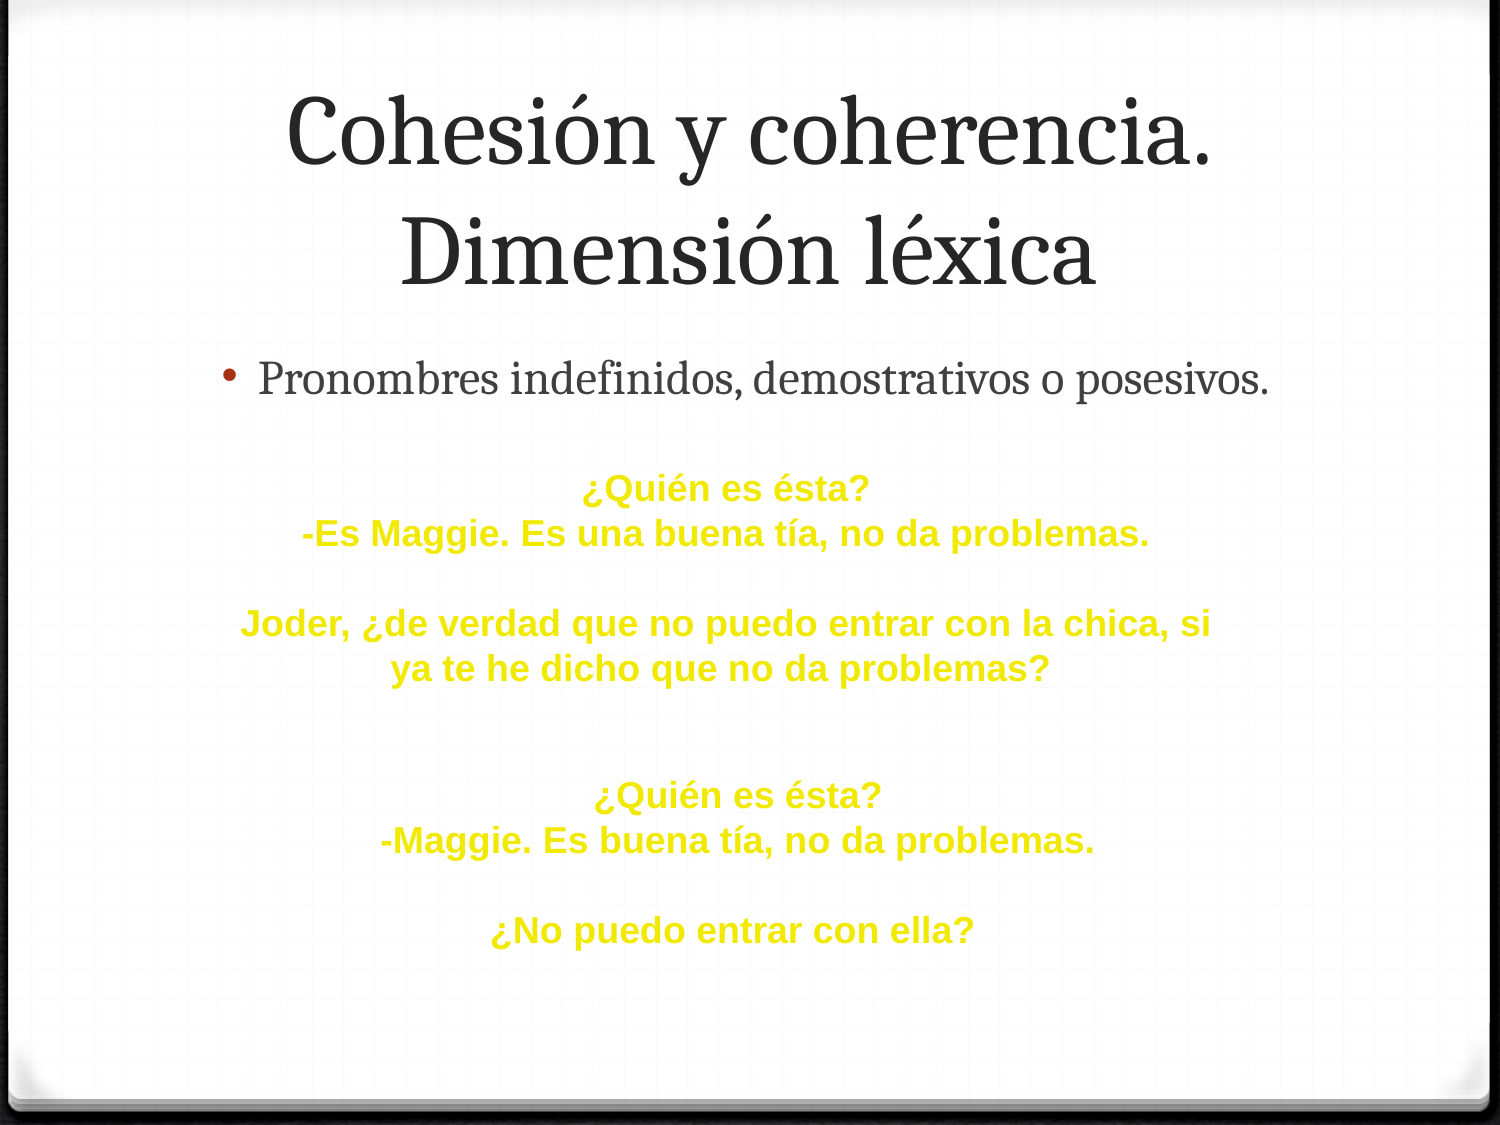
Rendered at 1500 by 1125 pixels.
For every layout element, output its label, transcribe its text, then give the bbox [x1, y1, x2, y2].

text_box ¿Quién es ésta? -Es Maggie. Es una buena tía, no da problemas. Joder, ¿de verdad que no puedo entrar con la chica, si ya te he dicho que no da problemas? [206, 456, 1247, 696]
text_box ¿Quién es ésta? -Maggie. Es buena tía, no da problemas. ¿No puedo entrar con ella? [218, 763, 1258, 958]
list Pronombres indefinidos, demostrativos o posesivos. [206, 338, 1304, 468]
text_box Cohesión y coherencia. Dimensión léxica [76, 66, 1422, 303]
picture [0, 0, 1500, 1125]
